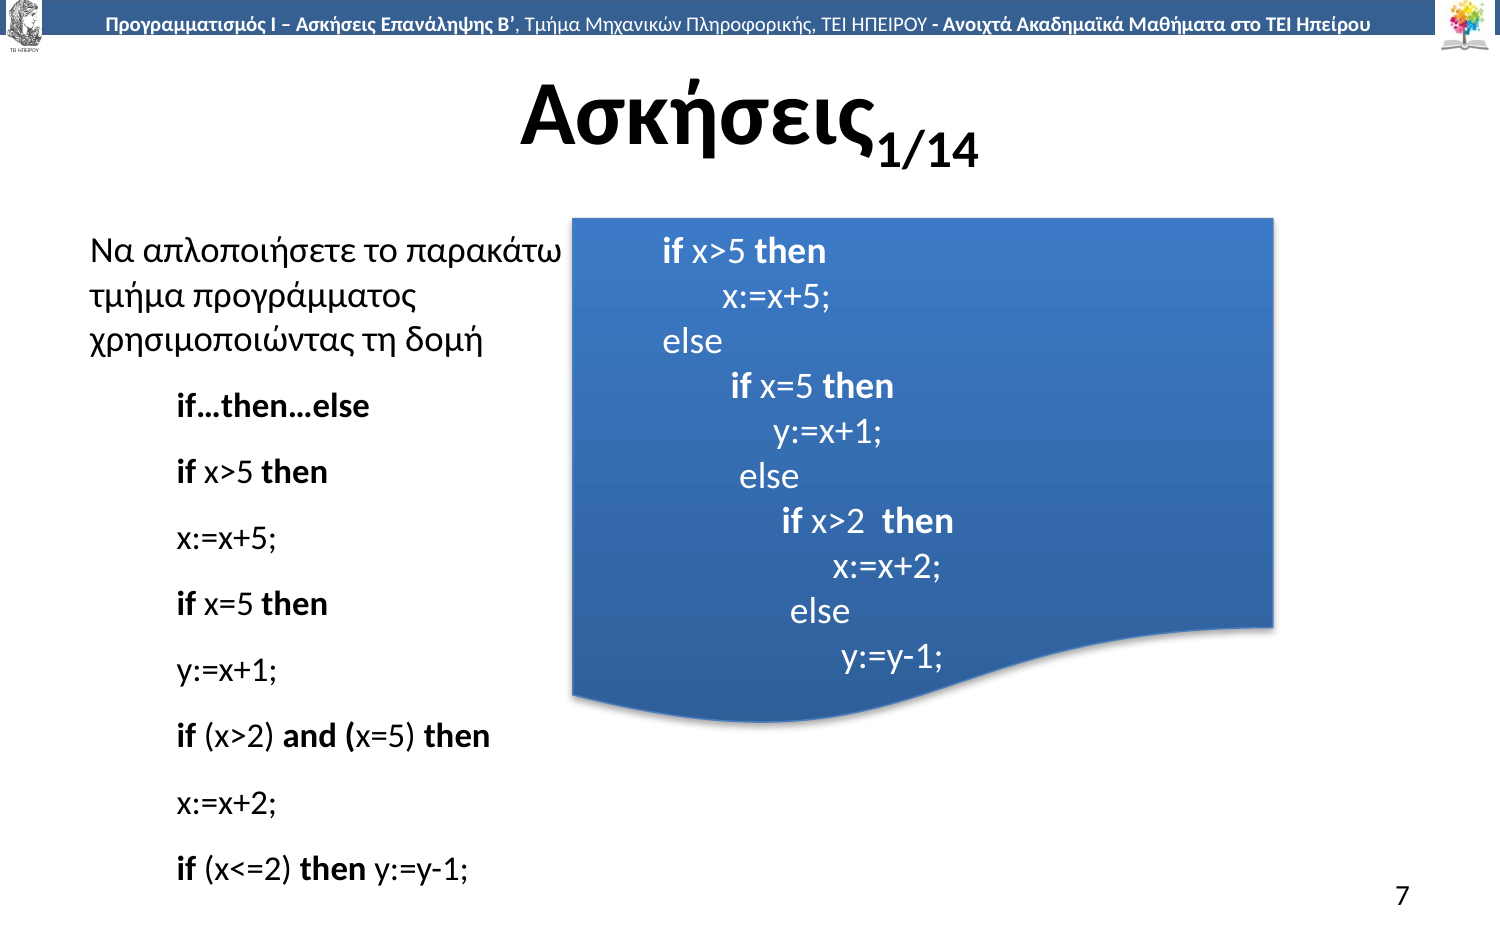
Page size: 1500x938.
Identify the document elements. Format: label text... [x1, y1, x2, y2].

list Να απλοποιήσετε το παρακάτω τμήμα προγράμματος χρησιμοποιώντας τη δομή if…then…else if x>5 then x:=x+5; if x=5 then y:=x+1; if (x>2) and (x=5) then x:=x+2; if (x<=2) then y:=y-1; [75, 218, 585, 906]
text_box if x>5 then x:=x+5; else if x=5 then y:=x+1; else if x>2 then x:=x+2; else y:=y-1; [572, 217, 1274, 723]
picture [1435, 0, 1495, 52]
slide_number 7 [1074, 868, 1425, 919]
picture [6, 0, 42, 54]
title Ασκήσεις1/14 [75, 37, 1425, 194]
